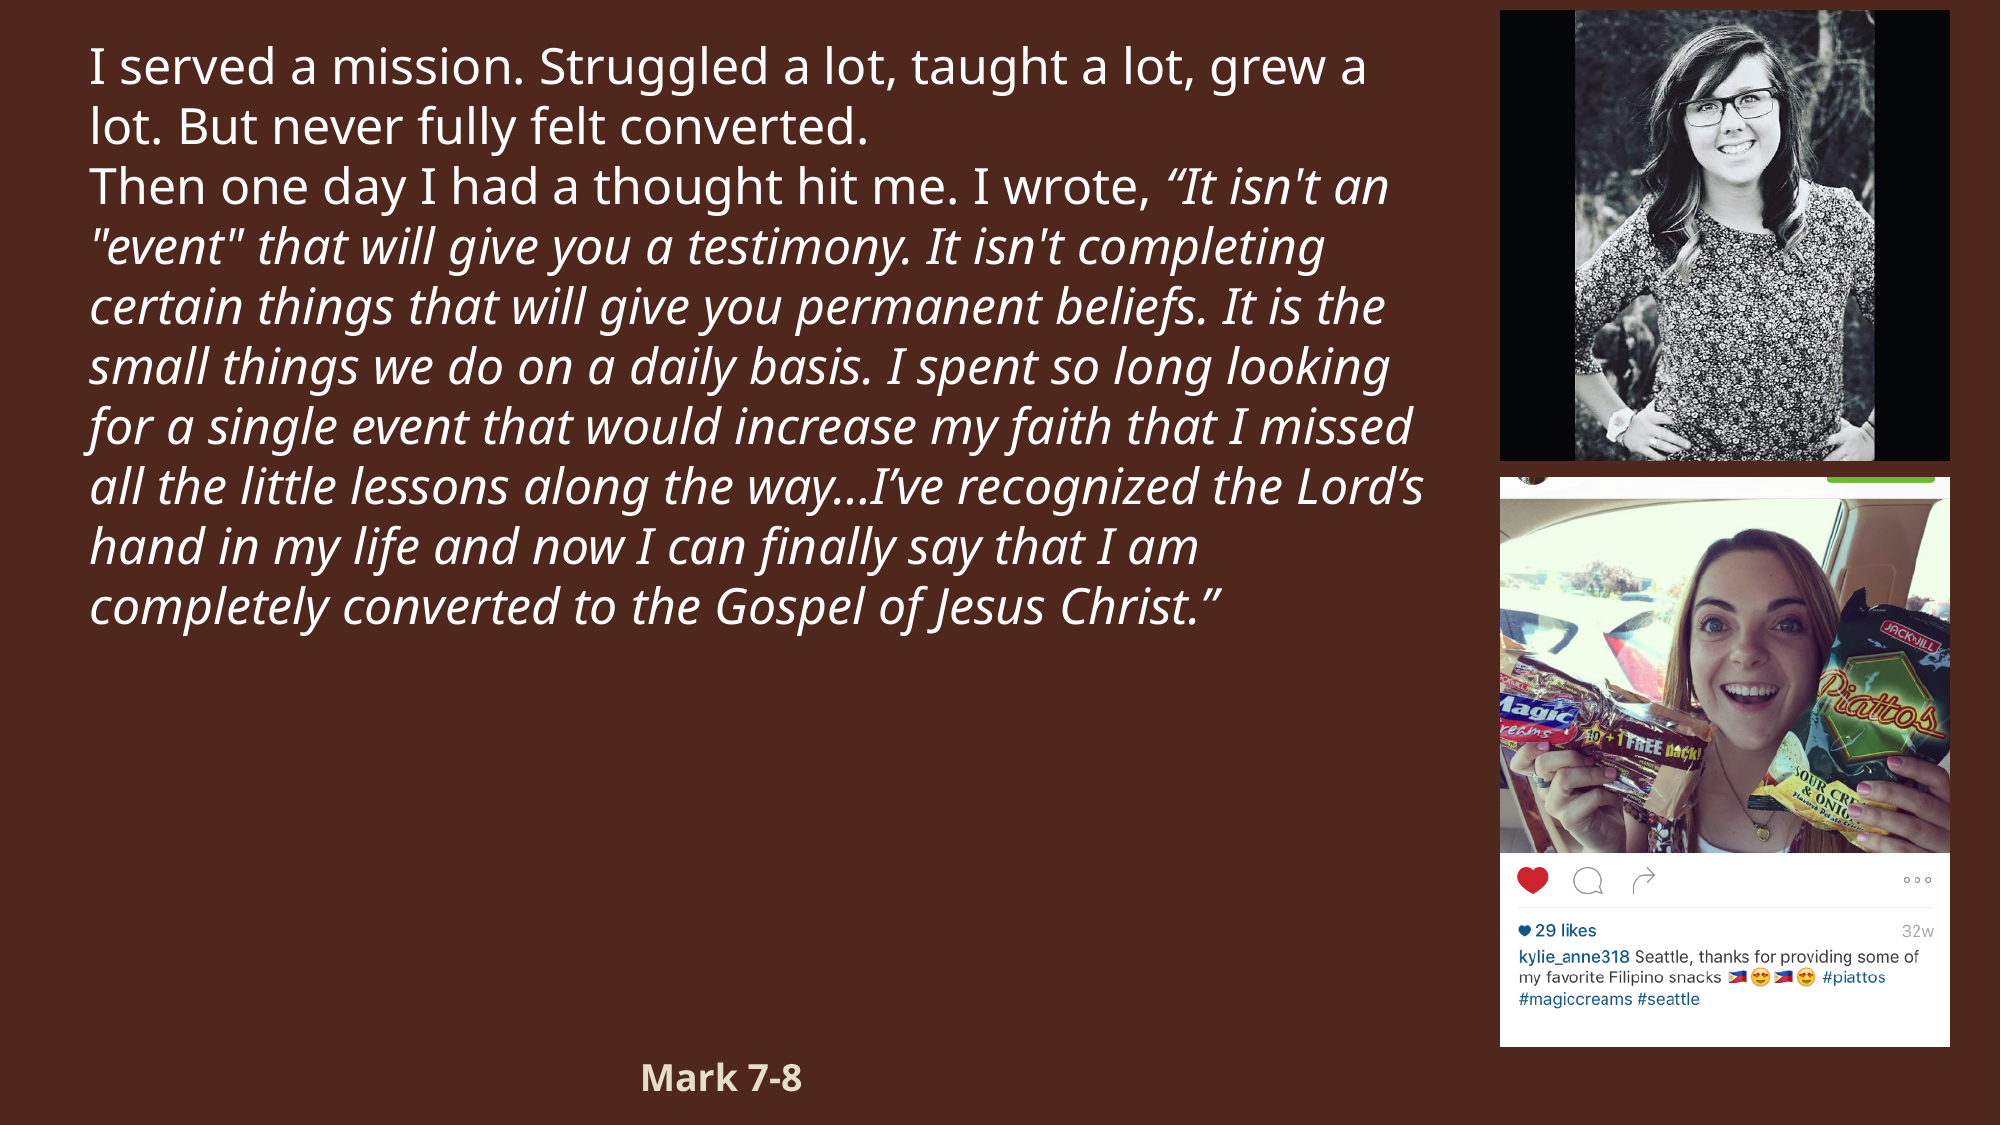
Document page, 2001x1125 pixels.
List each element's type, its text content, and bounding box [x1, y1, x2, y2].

picture [1499, 477, 1951, 1048]
text_box I served a mission. Struggled a lot, taught a lot, grew a lot. But never fully felt converted. Then one day I had a thought hit me. I wrote, “It isn't an "event" that will give you a testimony. It isn't completing certain things that will give you permanent beliefs. It is the small things we do on a daily basis. I spent so long looking for a single event that would increase my faith that I missed all the little lessons along the way…I’ve recognized the Lord’s hand in my life and now I can finally say that I am completely converted to the Gospel of Jesus Christ.” [75, 27, 1463, 642]
picture [1499, 10, 1951, 462]
list Mark 7-8 [624, 1046, 1638, 1125]
